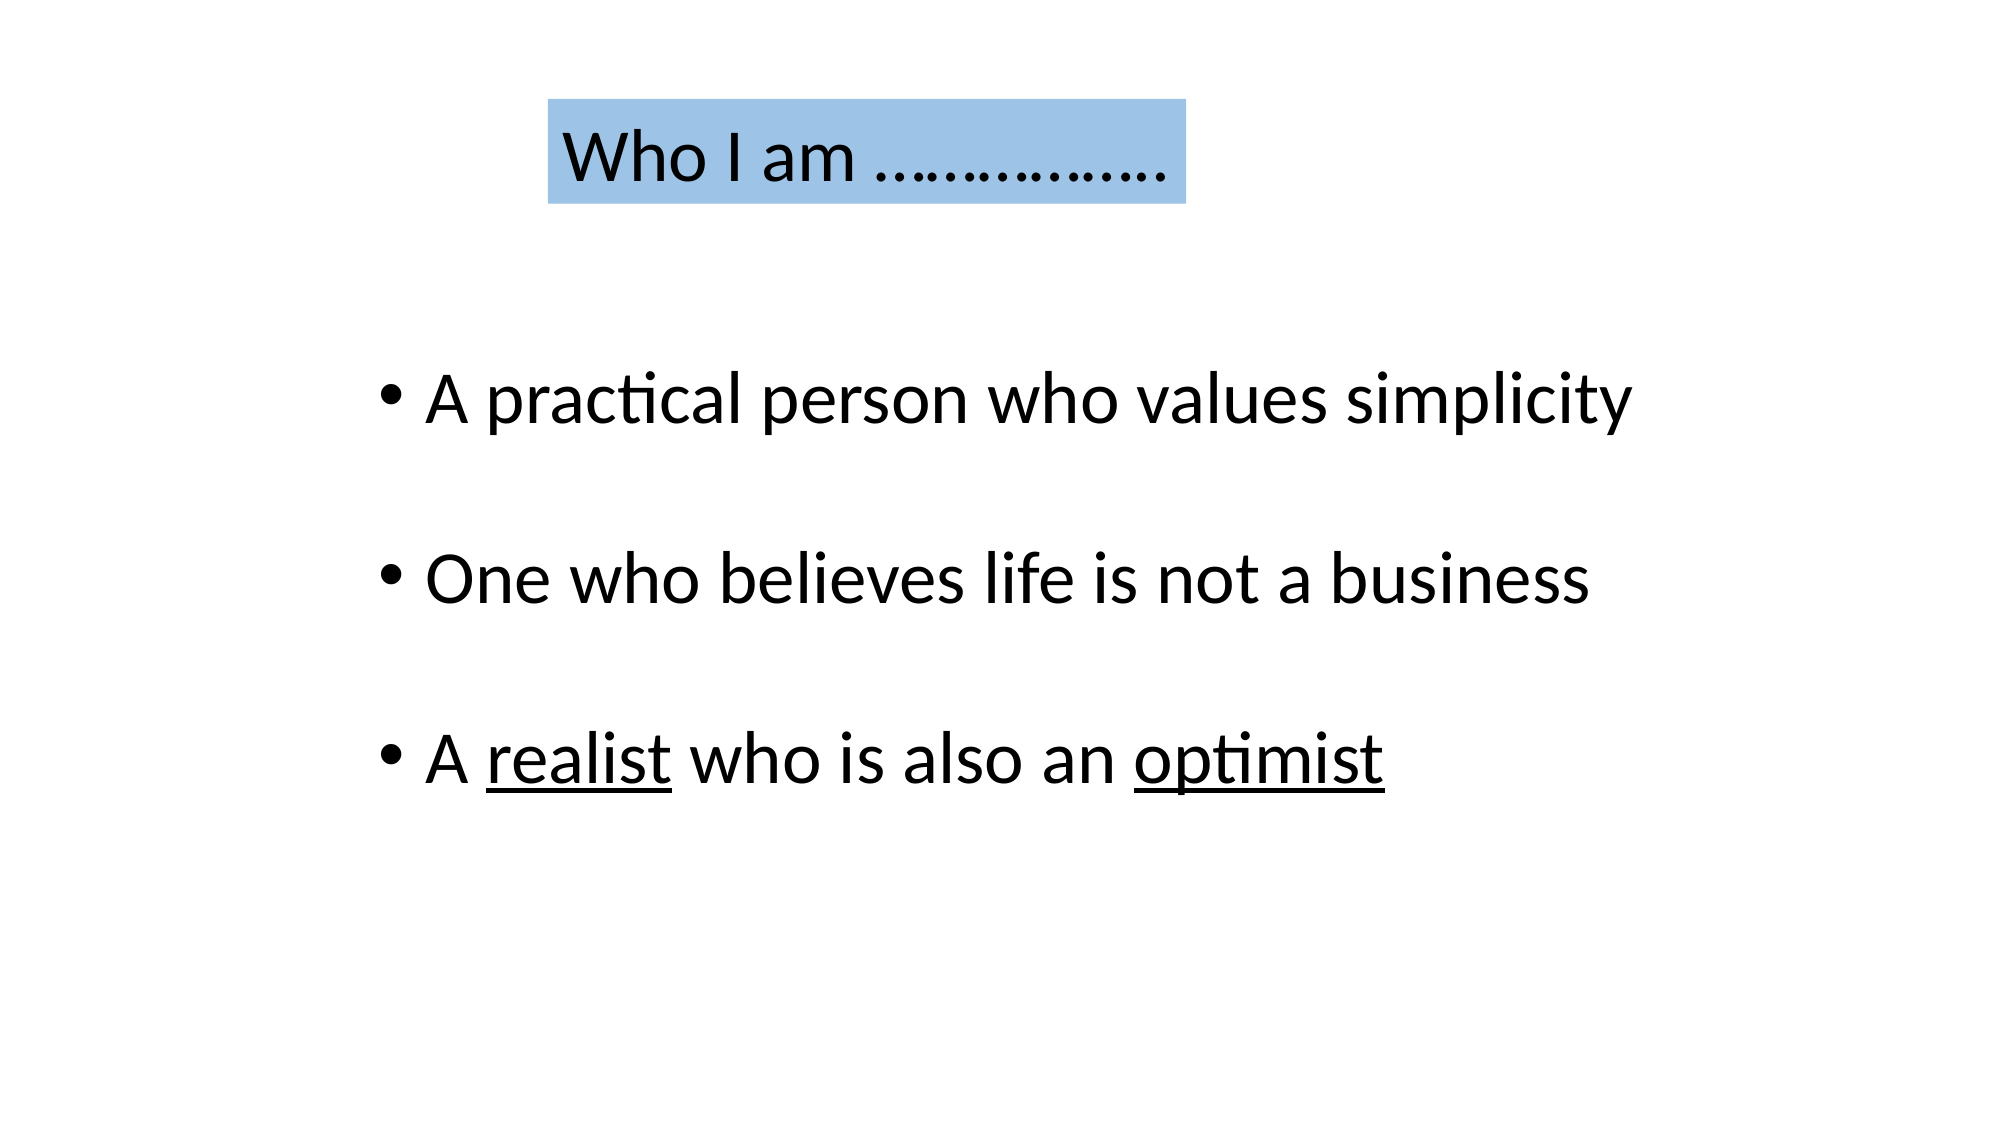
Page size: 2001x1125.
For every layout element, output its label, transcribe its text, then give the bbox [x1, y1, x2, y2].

text_box A practical person who values simplicity One who believes life is not a business A realist who is also an optimist [363, 340, 1650, 991]
text_box Who I am …………….. [547, 98, 1187, 204]
